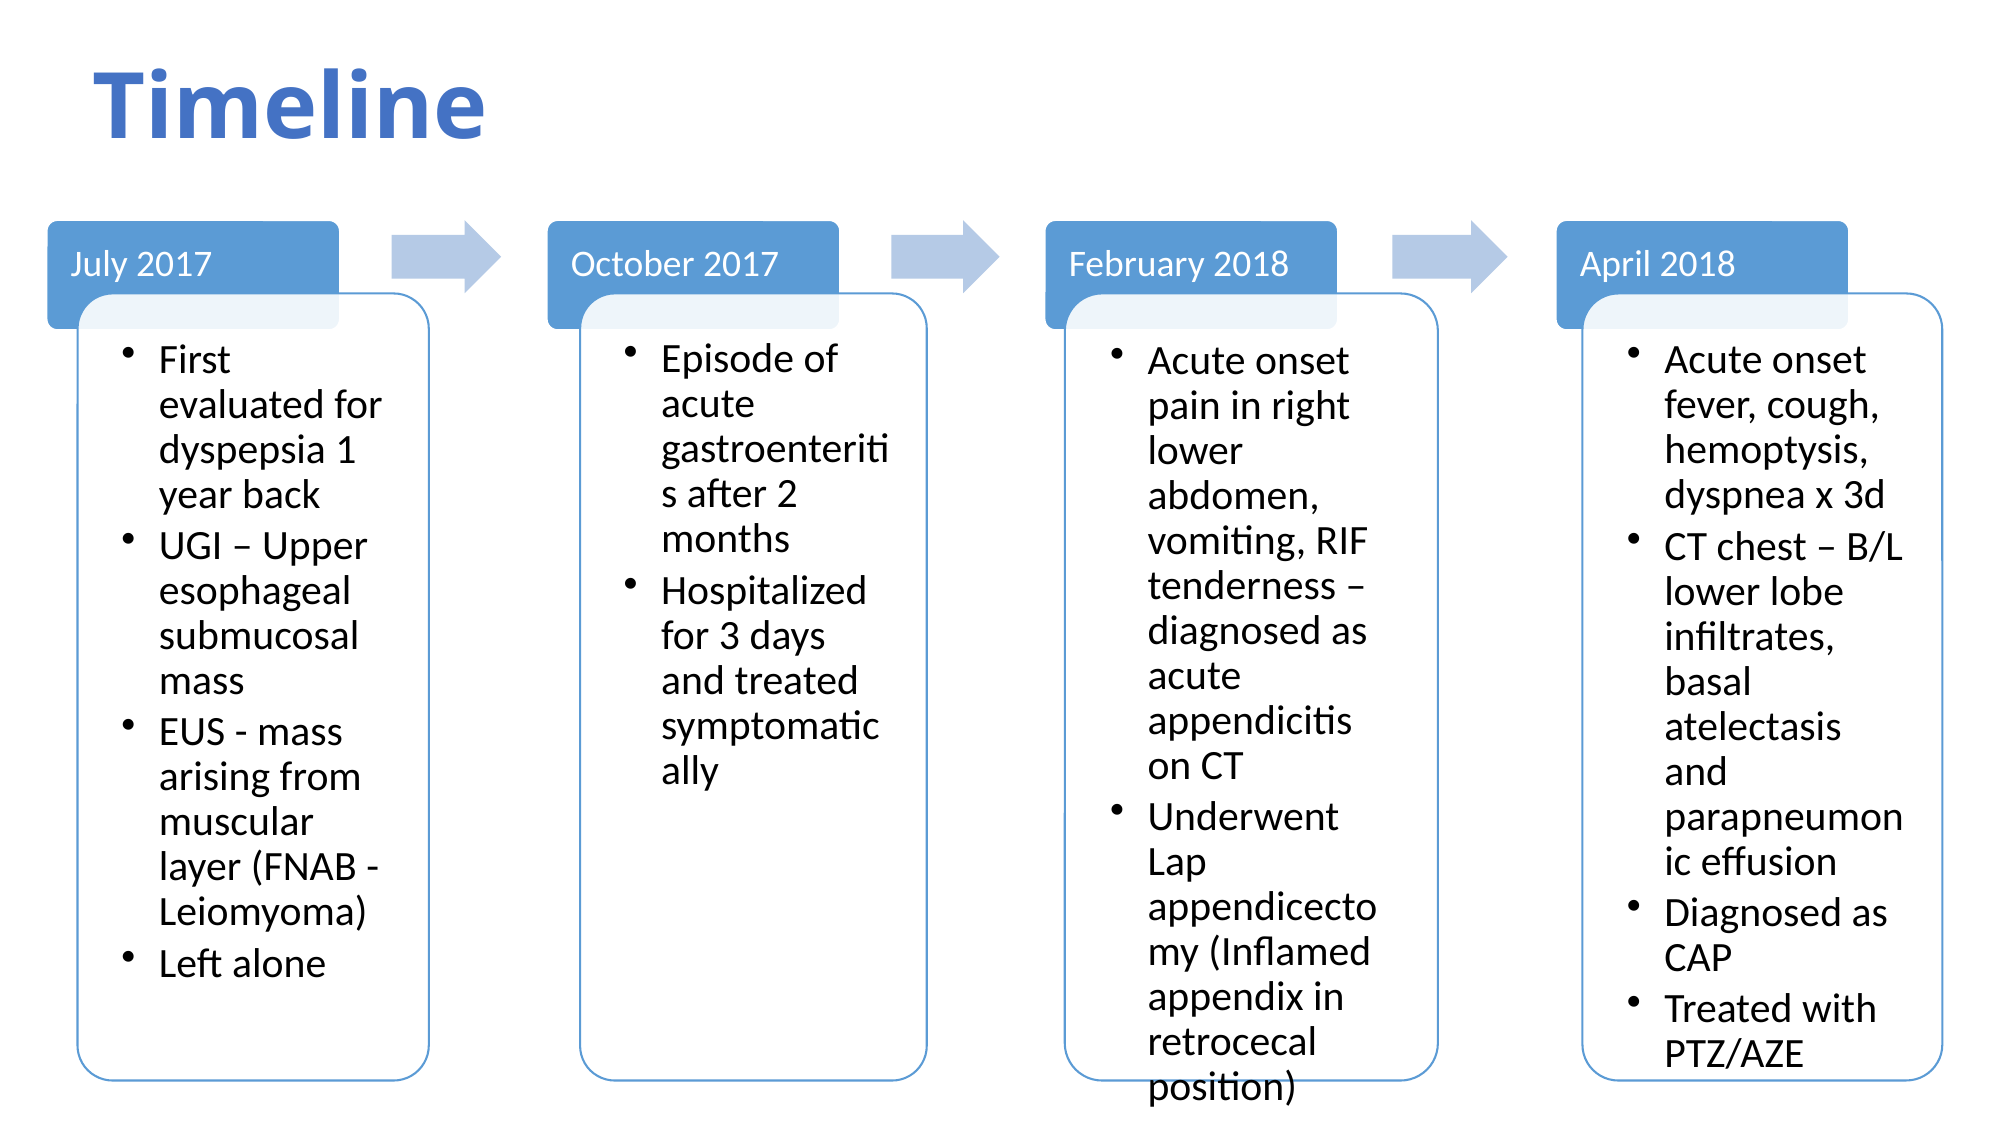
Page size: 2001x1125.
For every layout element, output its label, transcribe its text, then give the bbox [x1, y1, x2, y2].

title Timeline [77, 0, 1803, 218]
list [44, 256, 1945, 1044]
